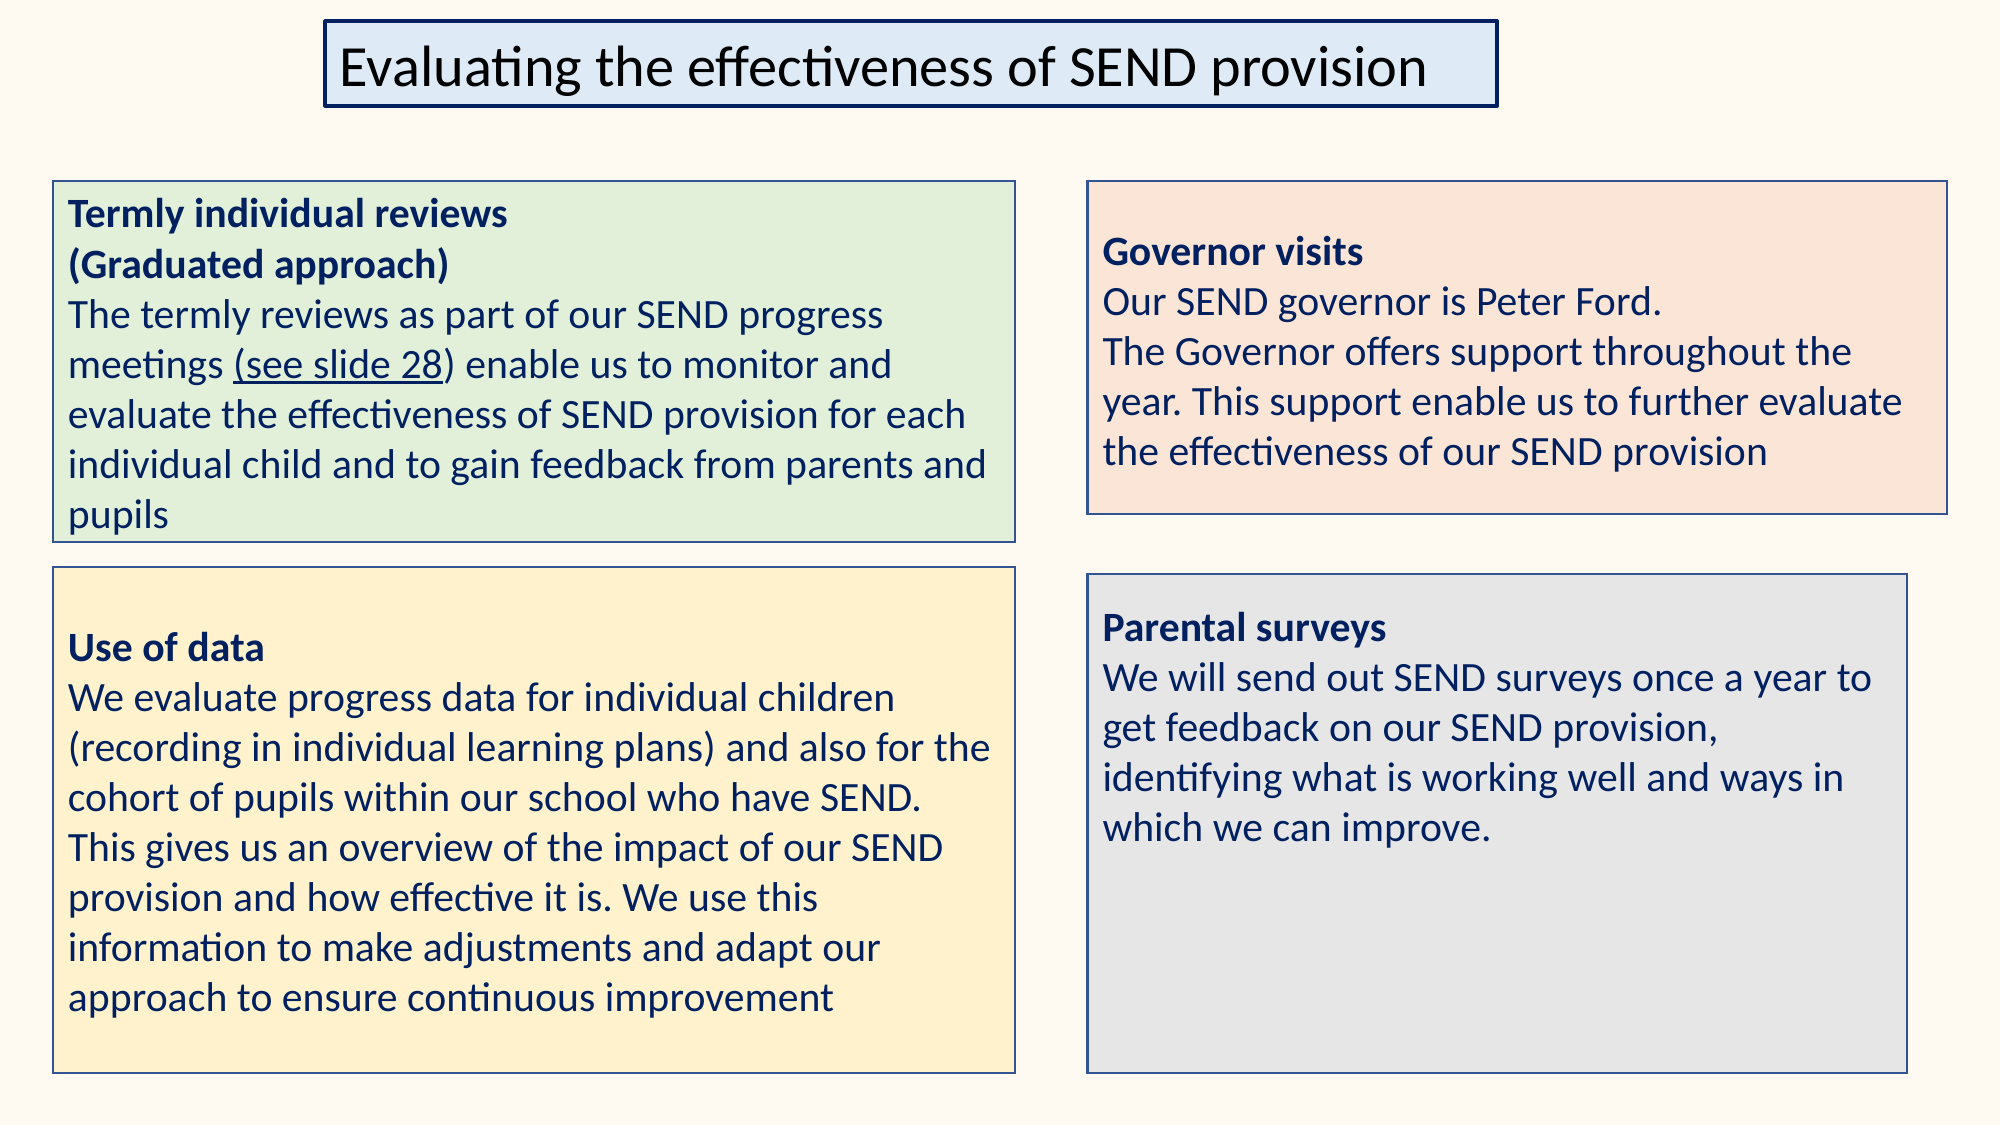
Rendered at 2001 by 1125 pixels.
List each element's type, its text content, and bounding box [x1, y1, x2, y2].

text_box Use of data We evaluate progress data for individual children (recording in individual learning plans) and also for the cohort of pupils within our school who have SEND. This gives us an overview of the impact of our SEND provision and how effective it is. We use this information to make adjustments and adapt our approach to ensure continuous improvement [52, 566, 1016, 1074]
text_box Governor visits Our SEND governor is Peter Ford. The Governor offers support throughout the year. This support enable us to further evaluate the effectiveness of our SEND provision [1086, 180, 1948, 515]
text_box Evaluating the effectiveness of SEND provision [325, 21, 1498, 106]
text_box Termly individual reviews (Graduated approach) The termly reviews as part of our SEND progress meetings (see slide 28) enable us to monitor and evaluate the effectiveness of SEND provision for each individual child and to gain feedback from parents and pupils [52, 180, 1016, 543]
text_box Parental surveys We will send out SEND surveys once a year to get feedback on our SEND provision, identifying what is working well and ways in which we can improve. [1086, 573, 1908, 1074]
